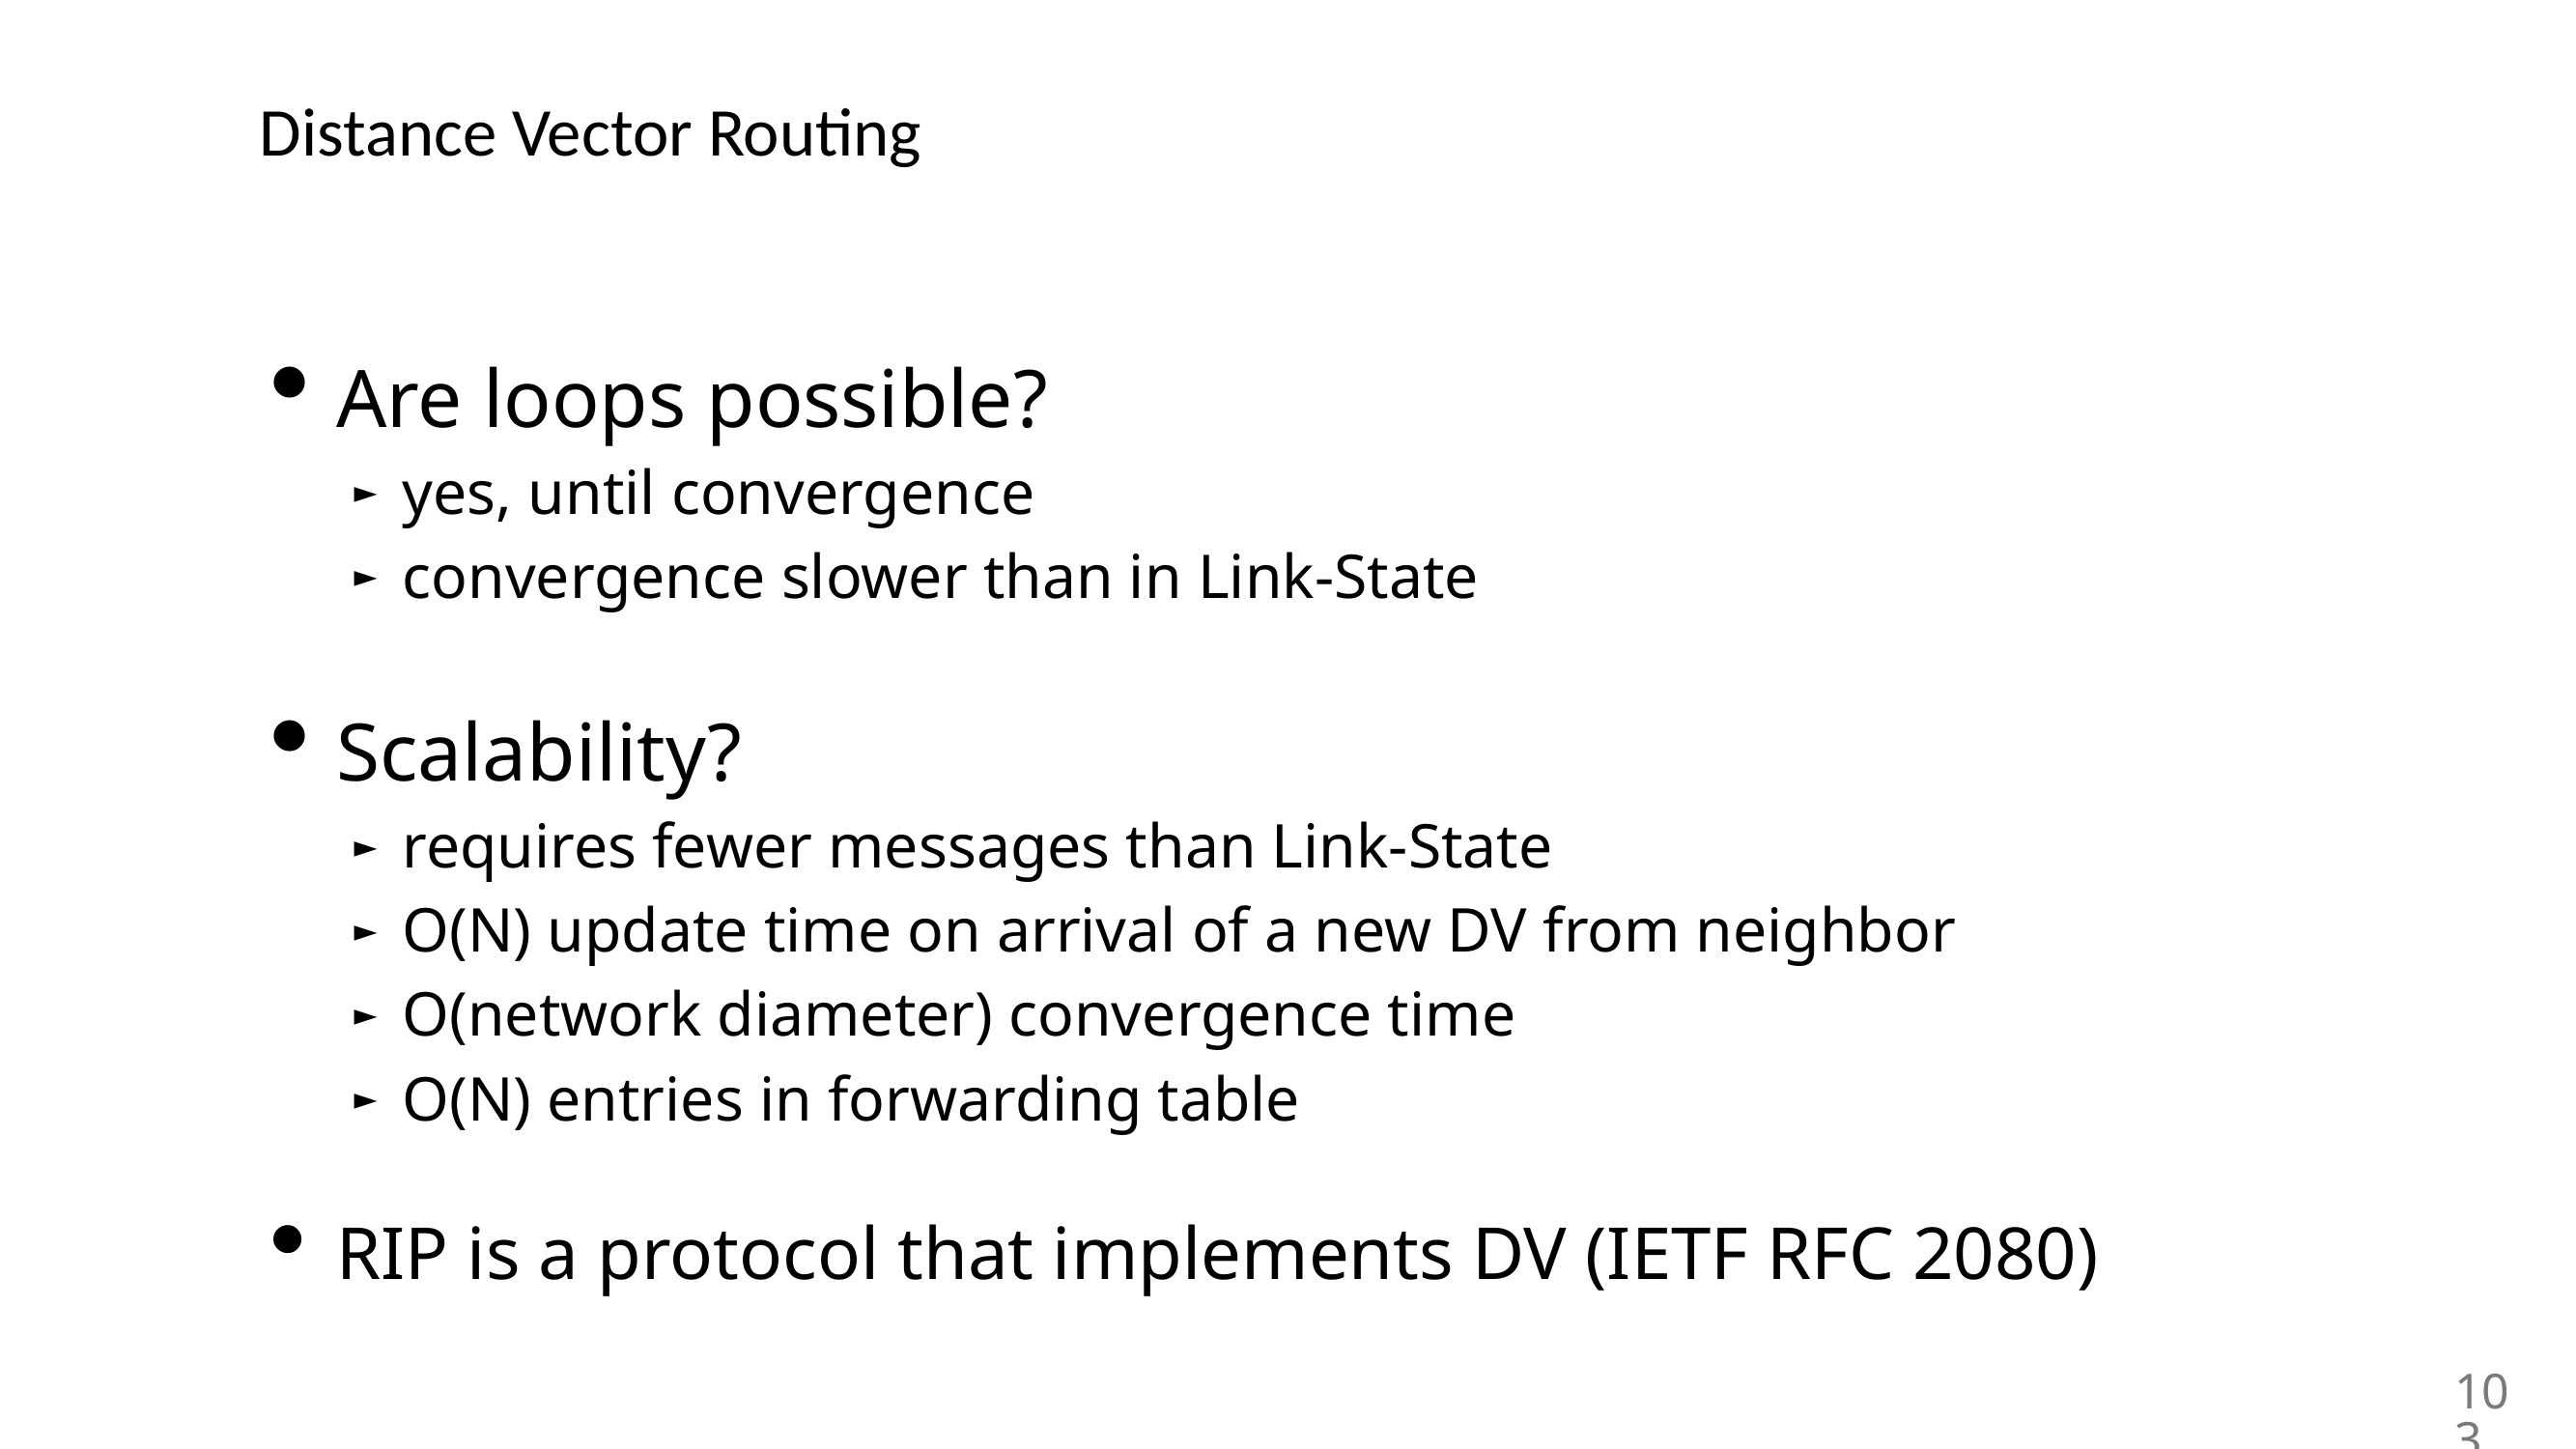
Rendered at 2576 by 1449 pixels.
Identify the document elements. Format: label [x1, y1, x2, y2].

title [250, 0, 2325, 259]
slide_number [2453, 1359, 2522, 1434]
list [250, 347, 2325, 1261]
